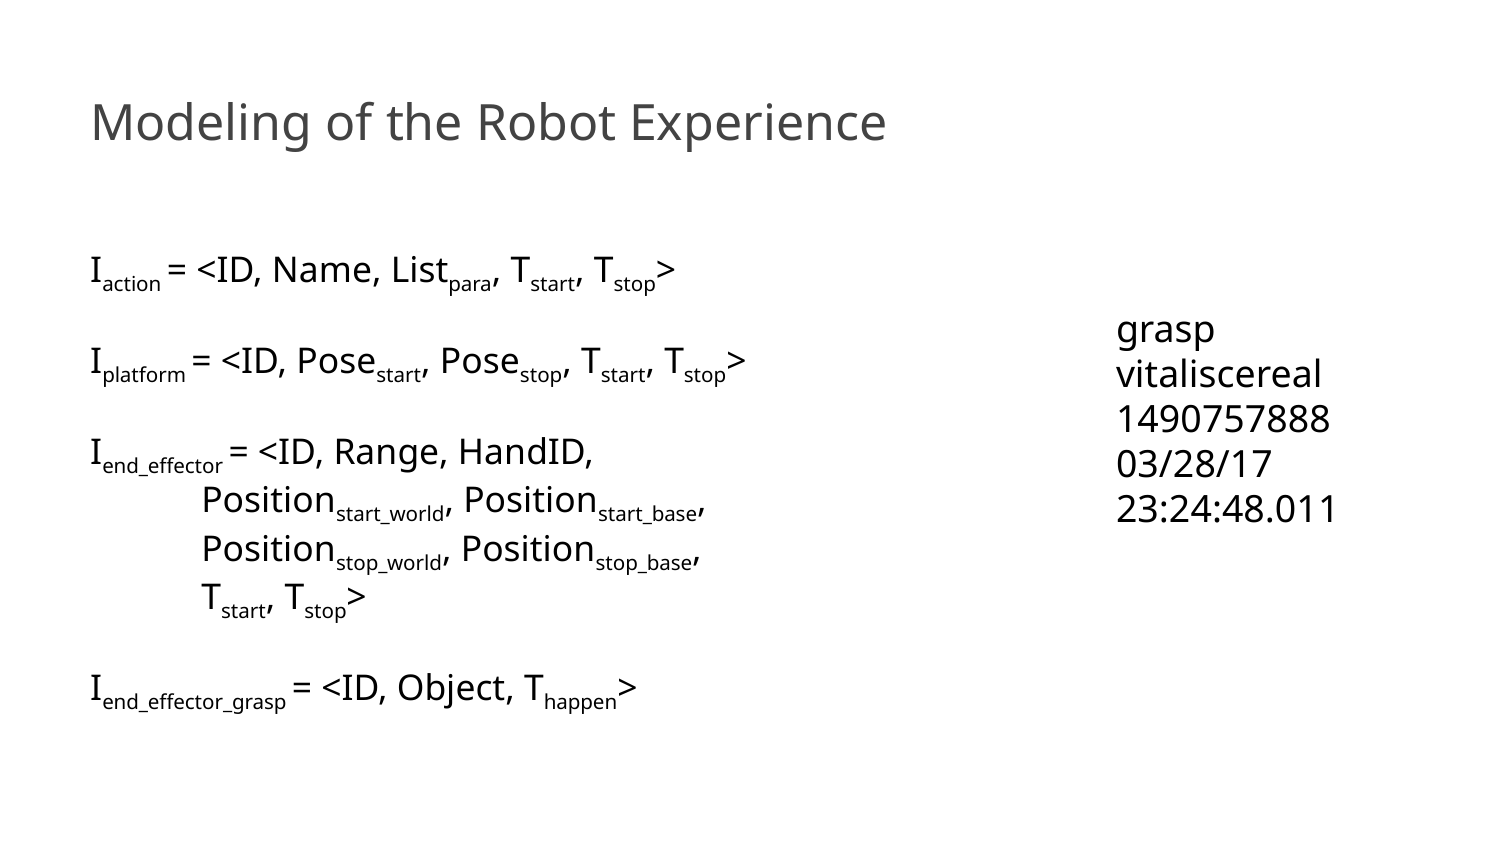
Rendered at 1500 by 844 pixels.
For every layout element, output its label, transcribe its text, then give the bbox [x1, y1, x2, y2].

text_box grasp vitaliscereal 1490757888 03/28/17 23:24:48.011 [1100, 290, 1426, 554]
subtitle Modeling of the Robot Experience [75, 75, 1126, 171]
text_box Iaction = <ID, Name, Listpara, Tstart, Tstop> Iplatform = <ID, Posestart, Posestop, Tstart, Tstop> Iend_effector = <ID, Range, HandID, Positionstart_world, Positionstart_base, Positionstop_world, Positionstop_base, Tstart, Tstop> Iend_effector_grasp = <ID, Object, Thappen> [75, 232, 1089, 744]
